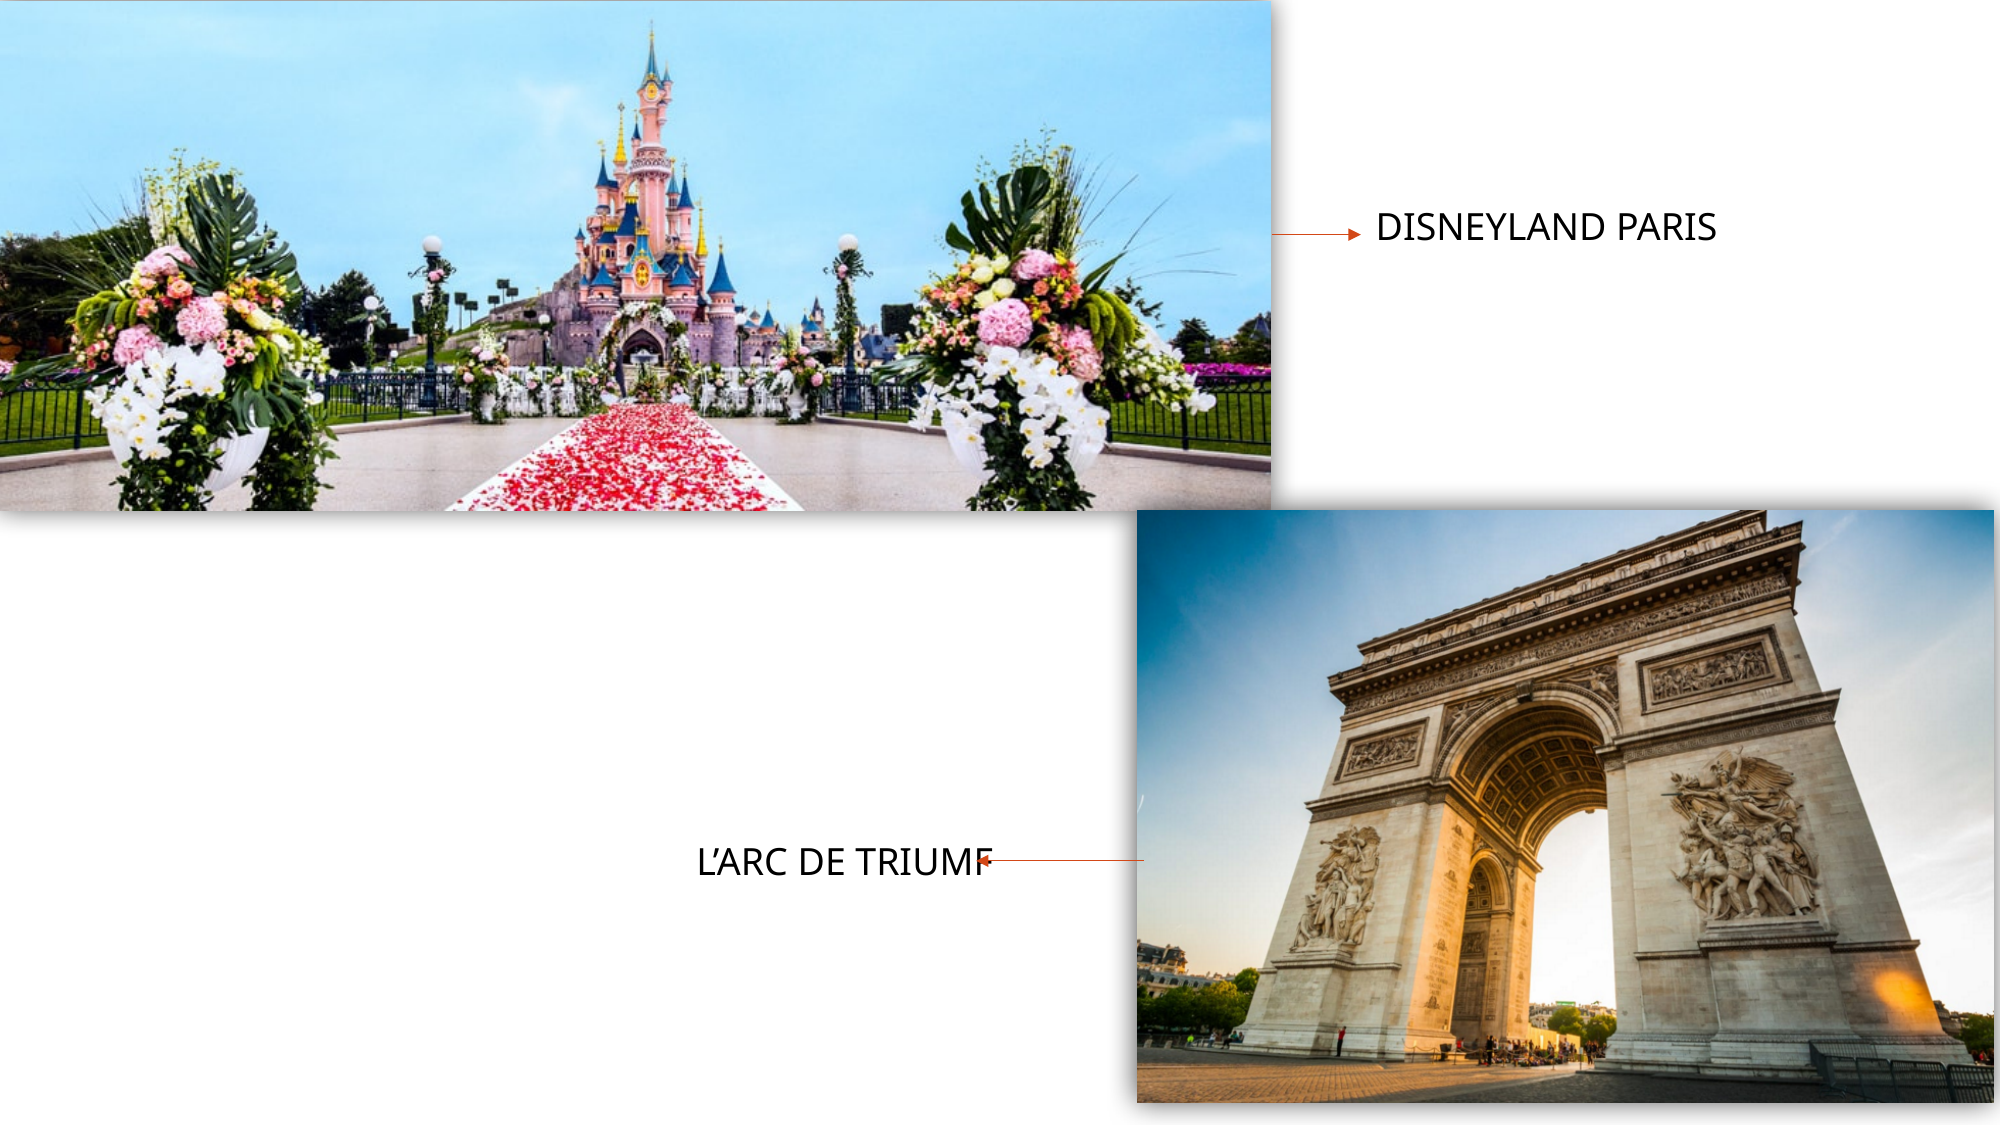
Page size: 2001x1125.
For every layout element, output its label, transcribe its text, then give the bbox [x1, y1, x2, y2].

text_box DISNEYLAND PARIS [1360, 195, 1837, 256]
text_box L’ARC DE TRIUMF [681, 830, 1136, 891]
picture [1137, 510, 1994, 1103]
picture [0, 2, 1271, 510]
